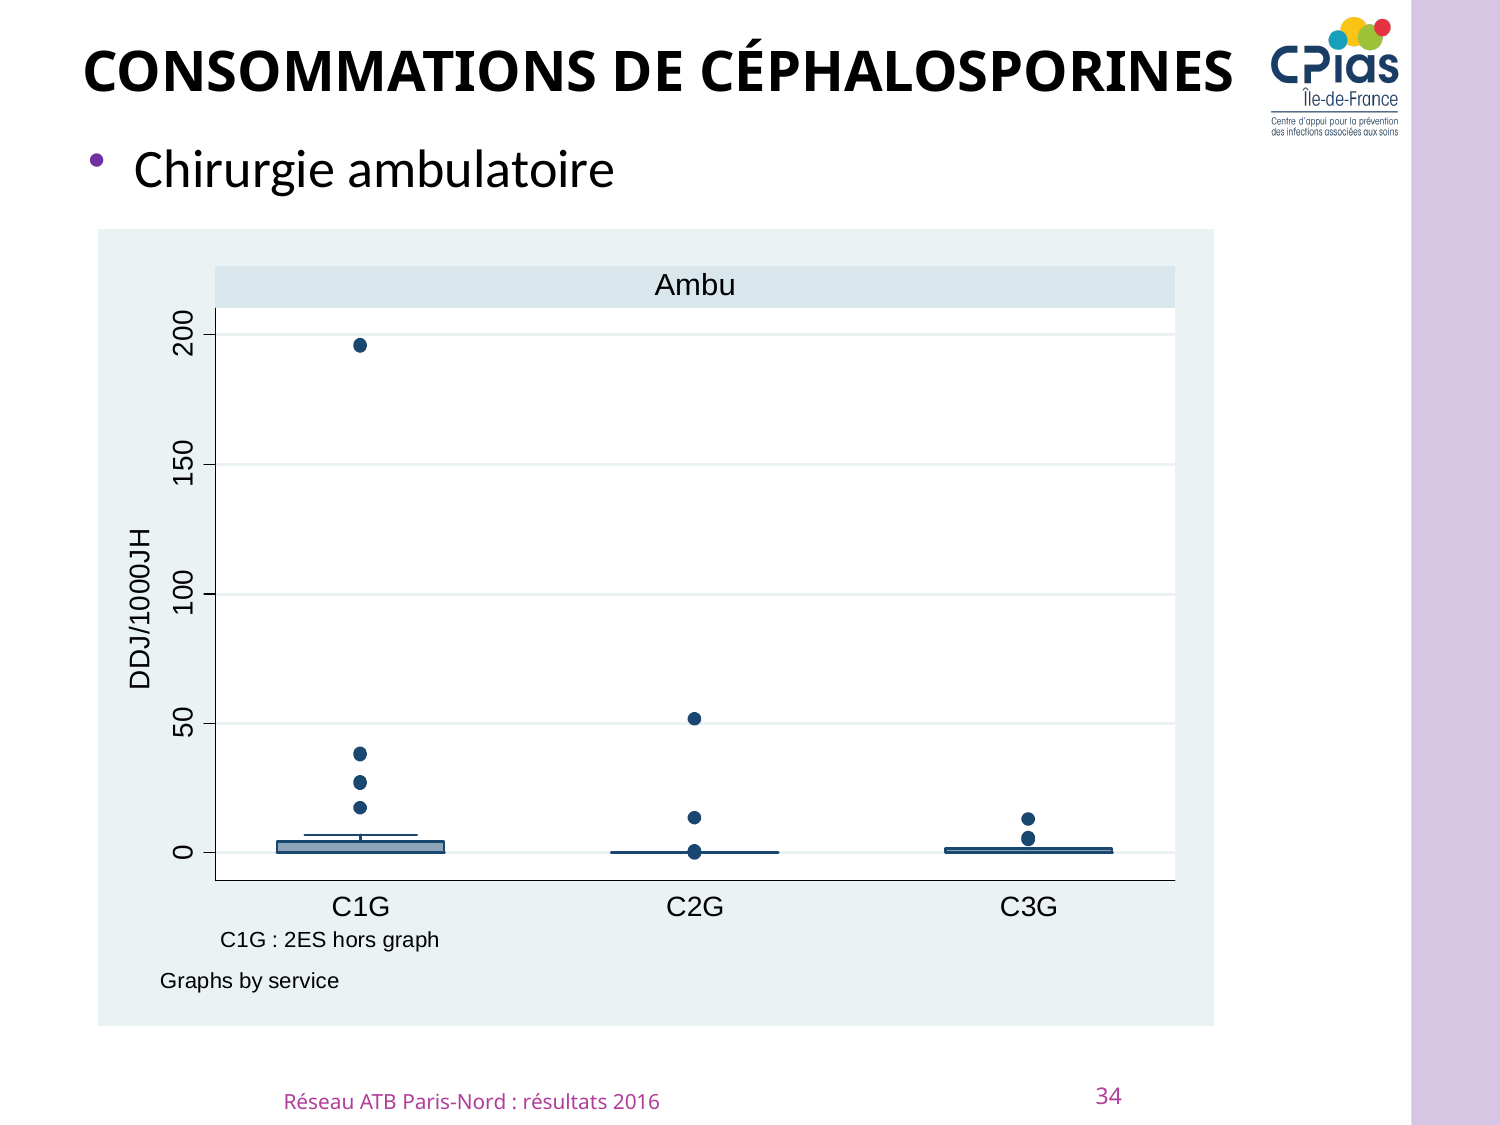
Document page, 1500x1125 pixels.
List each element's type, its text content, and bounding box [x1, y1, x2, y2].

picture [88, 219, 1223, 1036]
footer Réseau ATB Paris-Nord : résultats 2016 [75, 1075, 675, 1114]
title Consommations de céphalosporines [75, 30, 1263, 175]
slide_number 34 [1025, 1075, 1123, 1113]
list Chirurgie ambulatoire [75, 125, 1365, 1060]
picture [1257, 7, 1412, 144]
